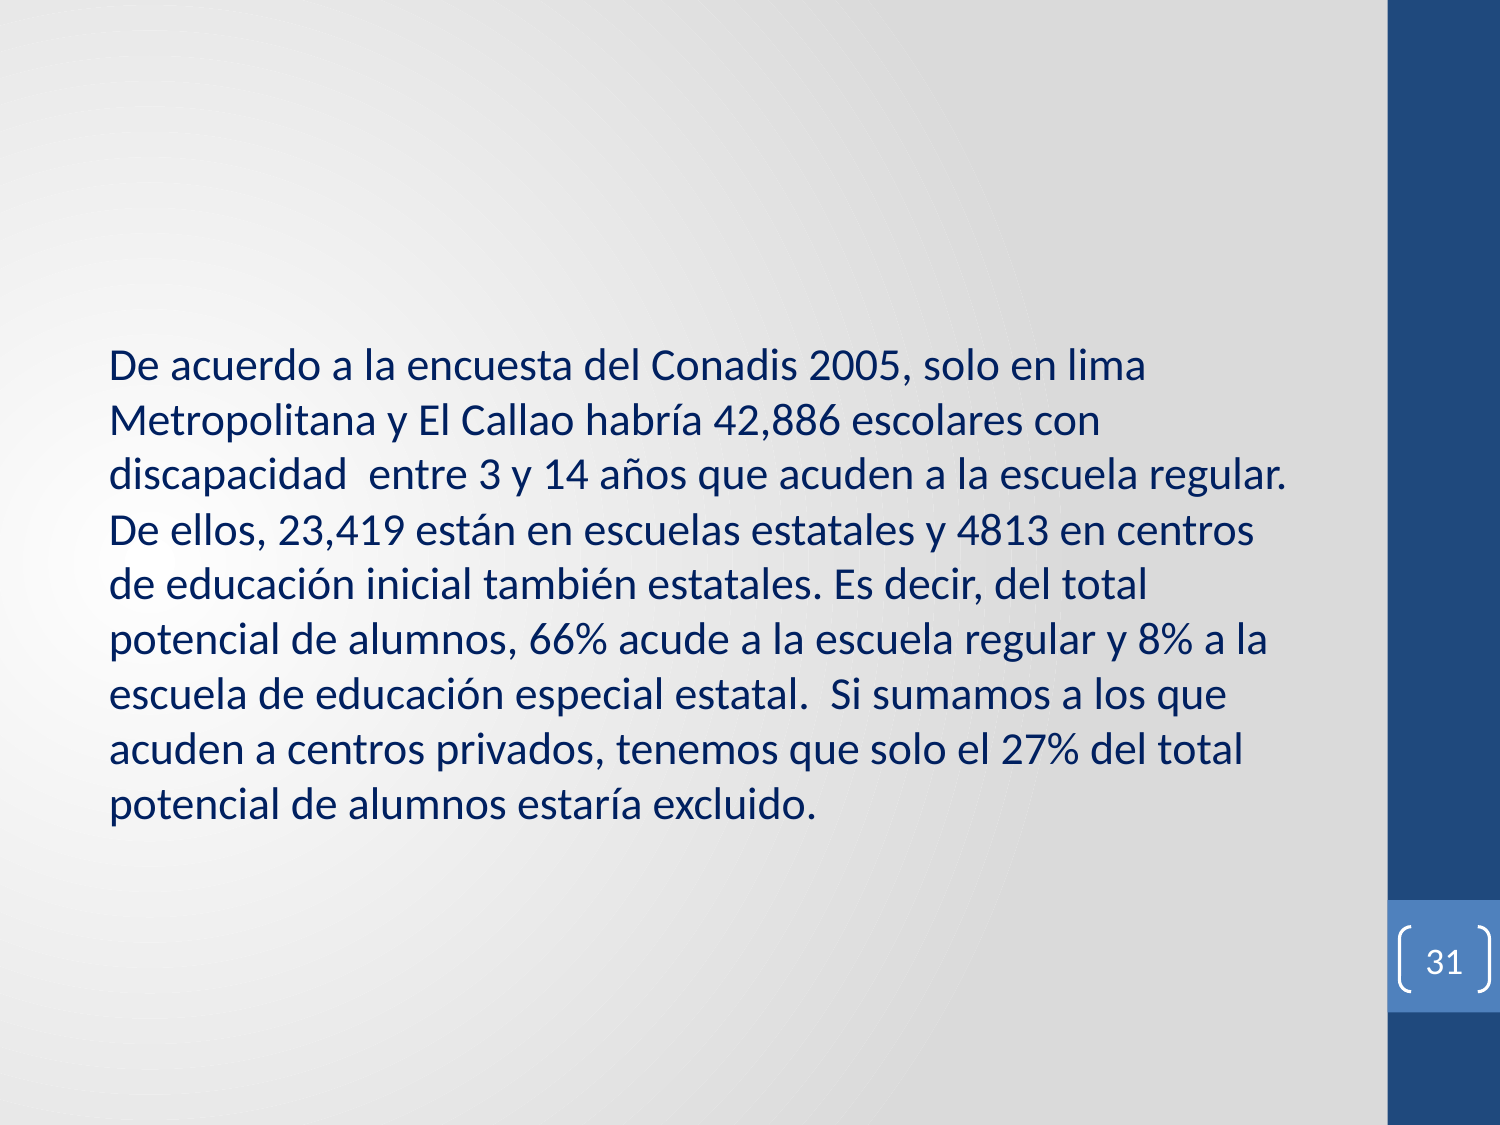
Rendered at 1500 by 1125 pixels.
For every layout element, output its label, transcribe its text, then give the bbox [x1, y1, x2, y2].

slide_number 31 [1397, 925, 1492, 994]
list De acuerdo a la encuesta del Conadis 2005, solo en lima Metropolitana y El Callao habría 42,886 escolares con discapacidad entre 3 y 14 años que acuden a la escuela regular. De ellos, 23,419 están en escuelas estatales y 4813 en centros de educación inicial también estatales. Es decir, del total potencial de alumnos, 66% acude a la escuela regular y 8% a la escuela de educación especial estatal. Si sumamos a los que acuden a centros privados, tenemos que solo el 27% del total potencial de alumnos estaría excluido. [75, 262, 1325, 1050]
